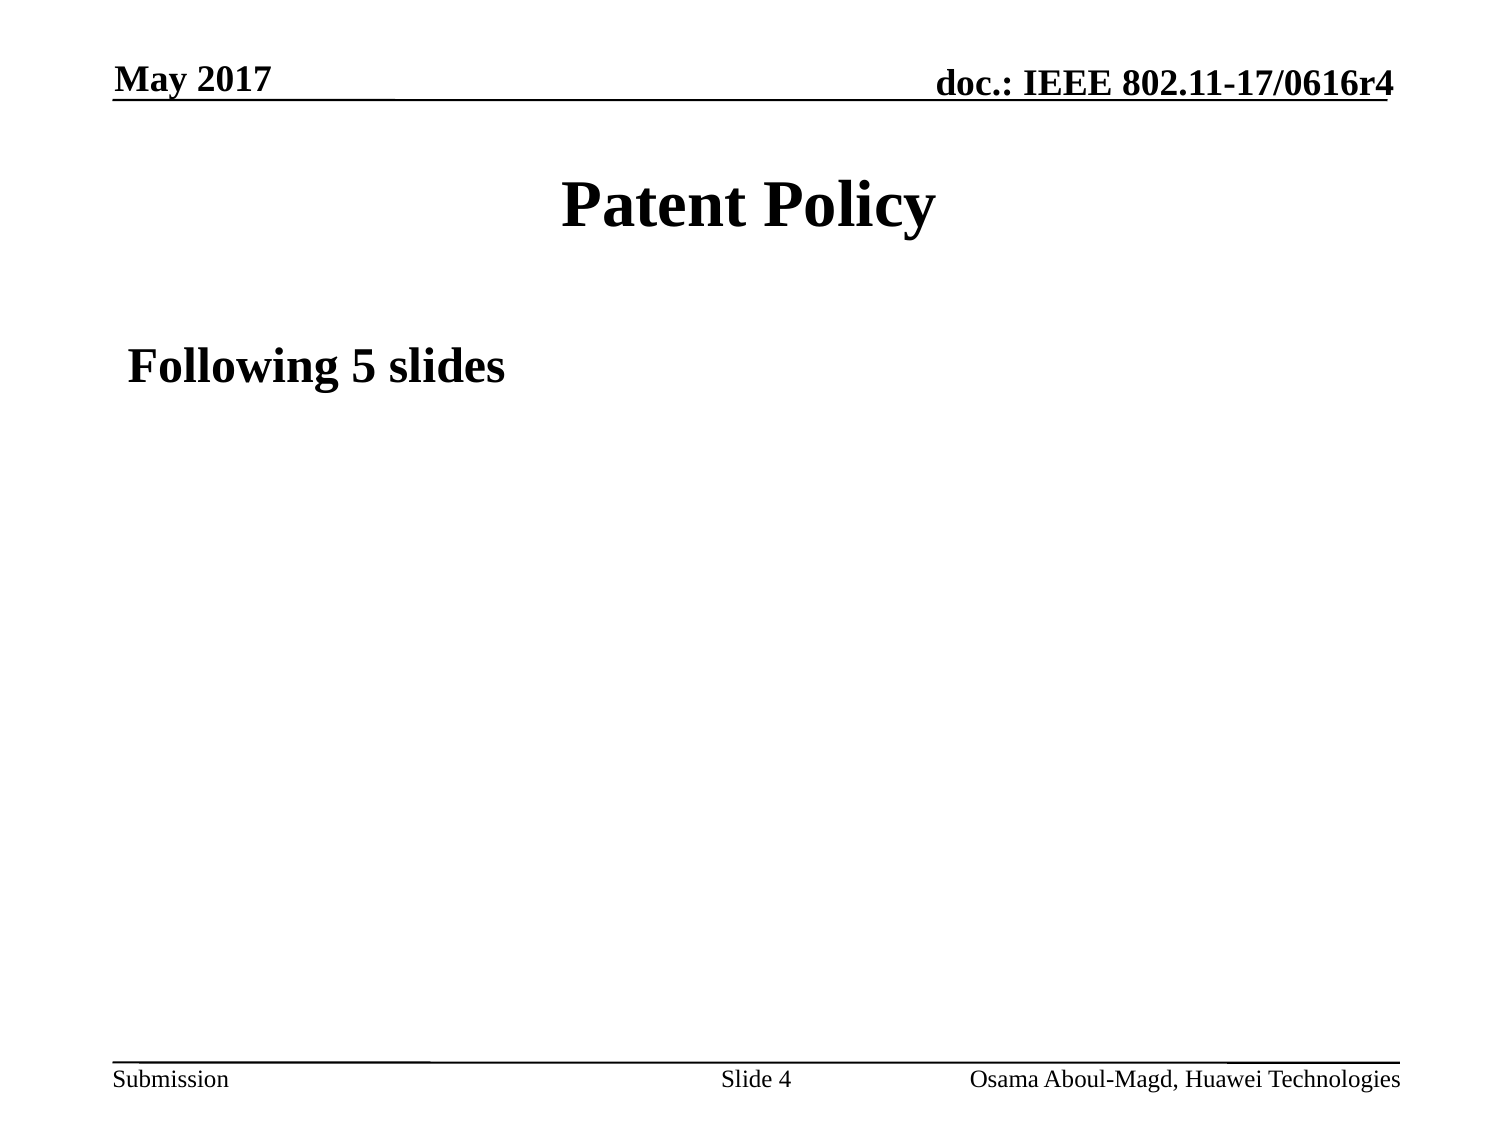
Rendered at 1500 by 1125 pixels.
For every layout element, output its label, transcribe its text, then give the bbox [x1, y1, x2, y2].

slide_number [114, 54, 423, 100]
list Following 5 slides [112, 324, 1388, 1000]
slide_number Slide 4 [712, 1061, 800, 1123]
footer Osama Aboul-Magd, Huawei Technologies [878, 1061, 1402, 1093]
title Patent Policy [112, 112, 1388, 288]
